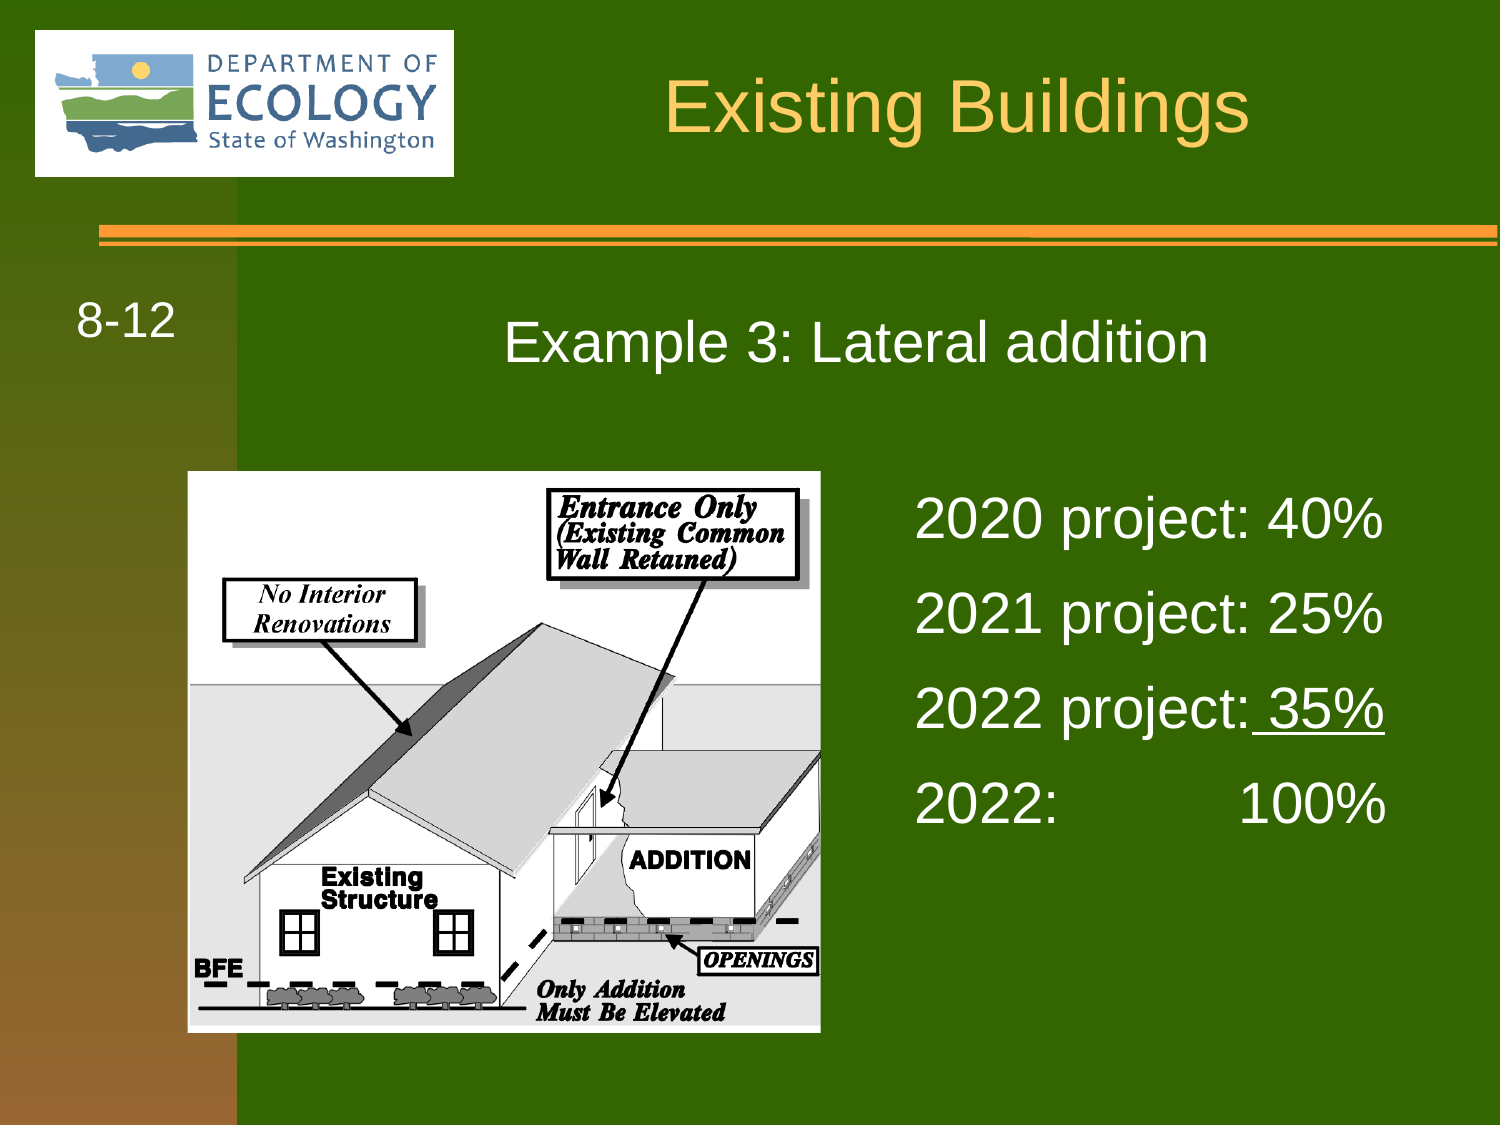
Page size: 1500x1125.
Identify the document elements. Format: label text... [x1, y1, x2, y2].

text_box 2020 project: 40% 2021 project: 25% 2022 project: 35% 2022: 100% [899, 473, 1404, 843]
text_box Example 3: Lateral addition [268, 296, 1462, 382]
text_box 8-12 [41, 279, 211, 355]
picture [34, 29, 455, 177]
picture [187, 471, 821, 1033]
